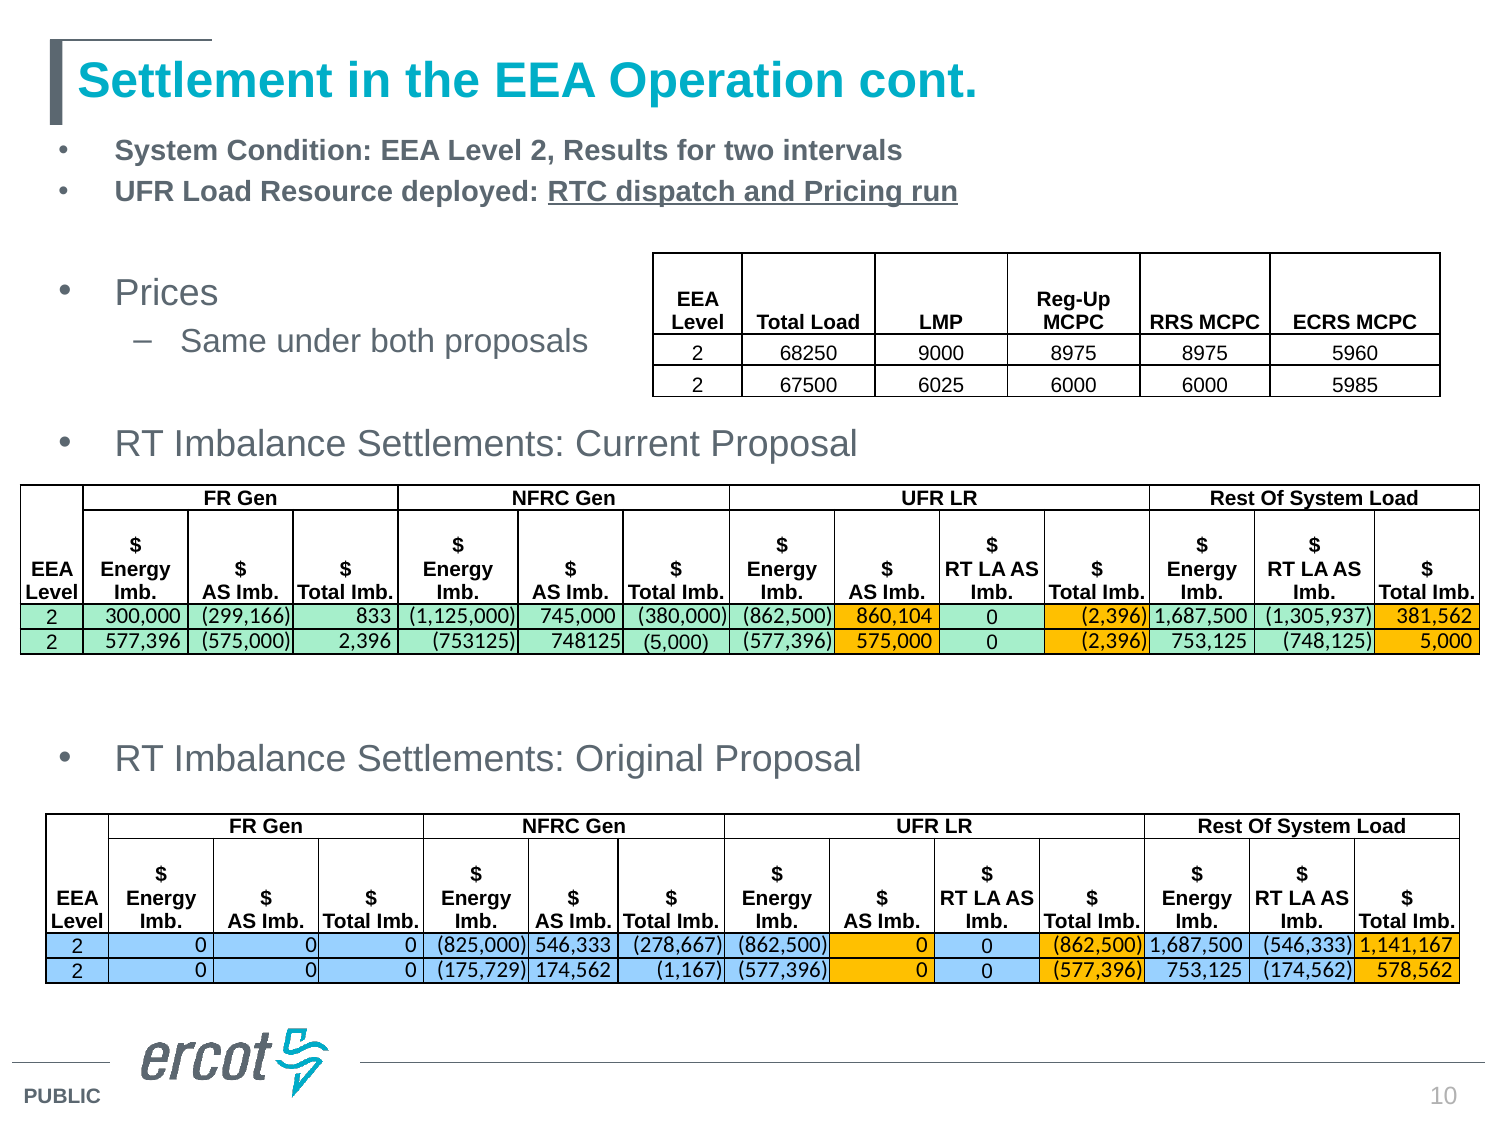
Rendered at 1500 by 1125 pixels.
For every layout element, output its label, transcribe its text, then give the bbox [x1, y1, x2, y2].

table_cell 68250 [743, 335, 874, 364]
table_cell (380,000) [624, 605, 729, 628]
table_header Rest Of System Load [1150, 486, 1479, 509]
table_cell 0 [319, 959, 423, 982]
table_cell 6000 [1008, 366, 1139, 396]
table_cell (1,305,937) [1255, 605, 1374, 628]
table_cell 2 [654, 366, 741, 396]
table_cell 1,687,500 [1145, 934, 1249, 957]
table_cell (862,500) [1040, 934, 1144, 957]
table_cell (1,125,000) [399, 605, 517, 628]
table_cell (862,500) [725, 934, 829, 957]
table_cell (546,333) [1250, 934, 1354, 957]
table_cell 1,141,167 [1355, 934, 1459, 957]
table_cell $ Energy Imb. [84, 511, 187, 603]
table_cell 0 [830, 934, 934, 957]
table_cell $ AS Imb. [830, 839, 934, 932]
table_header Reg-Up MCPC [1008, 254, 1139, 333]
table_cell 2 [21, 630, 82, 653]
table_cell 9000 [876, 335, 1007, 364]
table_cell $ Total Imb. [1045, 511, 1149, 603]
table_cell $ Energy Imb. [424, 839, 528, 932]
table_header Rest Of System Load [1145, 815, 1459, 838]
table_cell $ Total Imb. [294, 511, 397, 603]
table_cell $ AS Imb. [189, 511, 292, 603]
table_header EEA Level [21, 486, 82, 603]
table_cell (577,396) [1040, 959, 1144, 982]
table_cell 0 [319, 934, 423, 957]
table_cell $ RT LA AS Imb. [1255, 511, 1374, 603]
table_cell 833 [294, 605, 397, 628]
table_cell (278,667) [619, 934, 724, 957]
table_cell 174,562 [529, 959, 617, 982]
table_header FR Gen [84, 486, 397, 509]
table_cell 748125 [519, 630, 622, 653]
table_header NFRC Gen [399, 486, 729, 509]
title Settlement in the EEA Operation cont. [62, 39, 1450, 125]
table_cell 2 [47, 934, 108, 957]
table_header FR Gen [109, 815, 423, 838]
table_cell (299,166) [189, 605, 292, 628]
table_cell $ Total Imb. [1040, 839, 1144, 932]
table_cell $ AS Imb. [529, 839, 617, 932]
table_cell $ Total Imb. [1355, 839, 1459, 932]
table_cell 2 [21, 605, 82, 628]
table_cell 2 [47, 959, 108, 982]
table_cell 0 [935, 959, 1039, 982]
table_cell 5,000 [1375, 630, 1479, 653]
table_cell 745,000 [519, 605, 622, 628]
table_cell 6025 [876, 366, 1007, 396]
table_header EEA Level [654, 254, 741, 333]
table_cell $ Total Imb. [319, 839, 423, 932]
table_cell 578,562 [1355, 959, 1459, 982]
table_cell 8975 [1141, 335, 1269, 364]
table_cell (1,167) [619, 959, 724, 982]
table_cell 0 [109, 934, 213, 957]
table_cell (748,125) [1255, 630, 1374, 653]
table_cell 1,687,500 [1150, 605, 1254, 628]
table_cell (2,396) [1045, 605, 1149, 628]
table_cell (825,000) [424, 934, 528, 957]
table_cell (577,396) [725, 959, 829, 982]
table_header UFR LR [725, 815, 1144, 838]
table_cell 6000 [1141, 366, 1269, 396]
table_cell 860,104 [835, 605, 939, 628]
table_cell 0 [940, 605, 1044, 628]
table_cell $ Total Imb. [619, 839, 724, 932]
table_cell (577,396) [730, 630, 834, 653]
table_cell $ Energy Imb. [399, 511, 517, 603]
table_cell 8975 [1008, 335, 1139, 364]
table_header LMP [876, 254, 1007, 333]
table_cell $ RT LA AS Imb. [935, 839, 1039, 932]
table_cell 577,396 [84, 630, 187, 653]
table_cell (5,000) [624, 630, 729, 653]
list System Condition: EEA Level 2, Results for two intervals UFR Load Resource deployed: RTC dispatch and Pricing run Prices Same under both proposals RT Imbalance Settlements: Current Proposal RT Imbalance Settlements: Original Proposal [43, 655, 1382, 1000]
table_cell 575,000 [835, 630, 939, 653]
table_cell 0 [830, 959, 934, 982]
table_header Total Load [743, 254, 874, 333]
table_cell 0 [935, 934, 1039, 957]
table_header ECRS MCPC [1271, 254, 1439, 333]
table_cell $ Total Imb. [624, 511, 729, 603]
table_cell 0 [214, 934, 318, 957]
table_cell $ AS Imb. [519, 511, 622, 603]
table_cell (175,729) [424, 959, 528, 982]
table_cell (862,500) [730, 605, 834, 628]
table_cell 2 [654, 335, 741, 364]
table_cell 2,396 [294, 630, 397, 653]
table_cell (575,000) [189, 630, 292, 653]
picture [137, 1024, 332, 1100]
table_cell $ Energy Imb. [725, 839, 829, 932]
table_cell (2,396) [1045, 630, 1149, 653]
table_header RRS MCPC [1141, 254, 1269, 333]
table_cell $ Total Imb. [1375, 511, 1479, 603]
table_header EEA Level [47, 815, 108, 932]
table_cell $ Energy Imb. [1150, 511, 1254, 603]
table_cell (753125) [399, 630, 517, 653]
table_cell $ AS Imb. [214, 839, 318, 932]
table_cell 5960 [1271, 335, 1439, 364]
table_cell (174,562) [1250, 959, 1354, 982]
table_cell 0 [940, 630, 1044, 653]
table_cell 0 [109, 959, 213, 982]
table_cell $ Energy Imb. [730, 511, 834, 603]
table_cell 5985 [1271, 366, 1439, 396]
table_cell 546,333 [529, 934, 617, 957]
list System Condition: EEA Level 2, Results for two intervals UFR Load Resource deployed: RTC dispatch and Pricing run Prices Same under both proposals RT Imbalance Settlements: Current Proposal RT Imbalance Settlements: Original Proposal [43, 124, 1382, 484]
table_cell $ Energy Imb. [1145, 839, 1249, 932]
table_cell $ Energy Imb. [109, 839, 213, 932]
table_cell $ AS Imb. [835, 511, 939, 603]
table_cell 300,000 [84, 605, 187, 628]
table_cell 381,562 [1375, 605, 1479, 628]
table_cell 753,125 [1150, 630, 1254, 653]
table_cell 0 [214, 959, 318, 982]
table_cell 67500 [743, 366, 874, 396]
table_header UFR LR [730, 486, 1149, 509]
slide_number 10 [1400, 1076, 1488, 1113]
table_cell $ RT LA AS Imb. [940, 511, 1044, 603]
table_cell 753,125 [1145, 959, 1249, 982]
table_cell $ RT LA AS Imb. [1250, 839, 1354, 932]
table_header NFRC Gen [424, 815, 724, 838]
